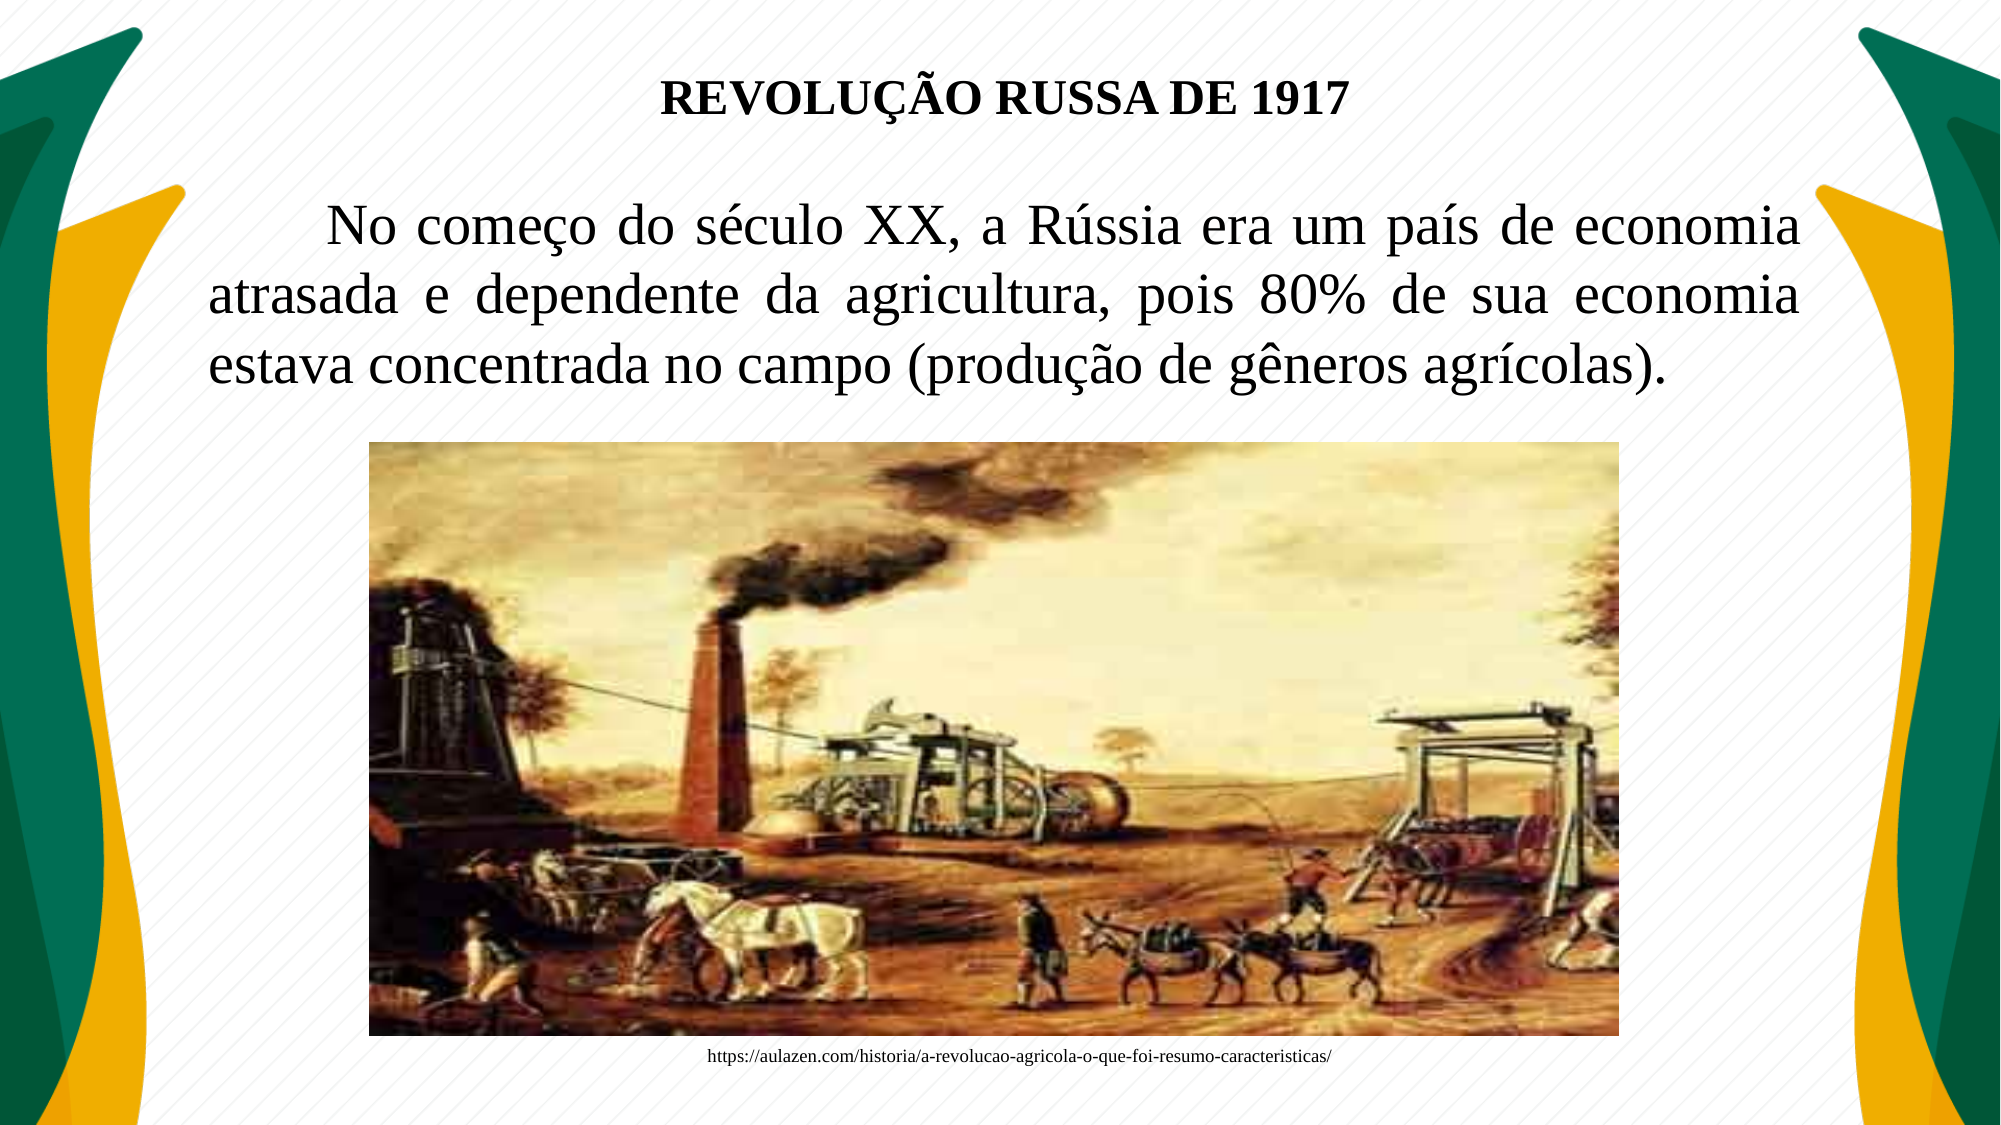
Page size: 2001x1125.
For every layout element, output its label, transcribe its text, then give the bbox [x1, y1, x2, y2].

text_box https://aulazen.com/historia/a-revolucao-agricola-o-que-foi-resumo-caracteristicas/ [660, 1045, 1379, 1074]
text_box No começo do século XX, a Rússia era um país de economia atrasada e dependente da agricultura, pois 80% de sua economia estava concentrada no campo (produção de gêneros agrícolas). [194, 178, 1817, 544]
text_box REVOLUÇÃO RUSSA DE 1917 [207, 57, 1804, 178]
picture [0, 0, 2001, 1125]
